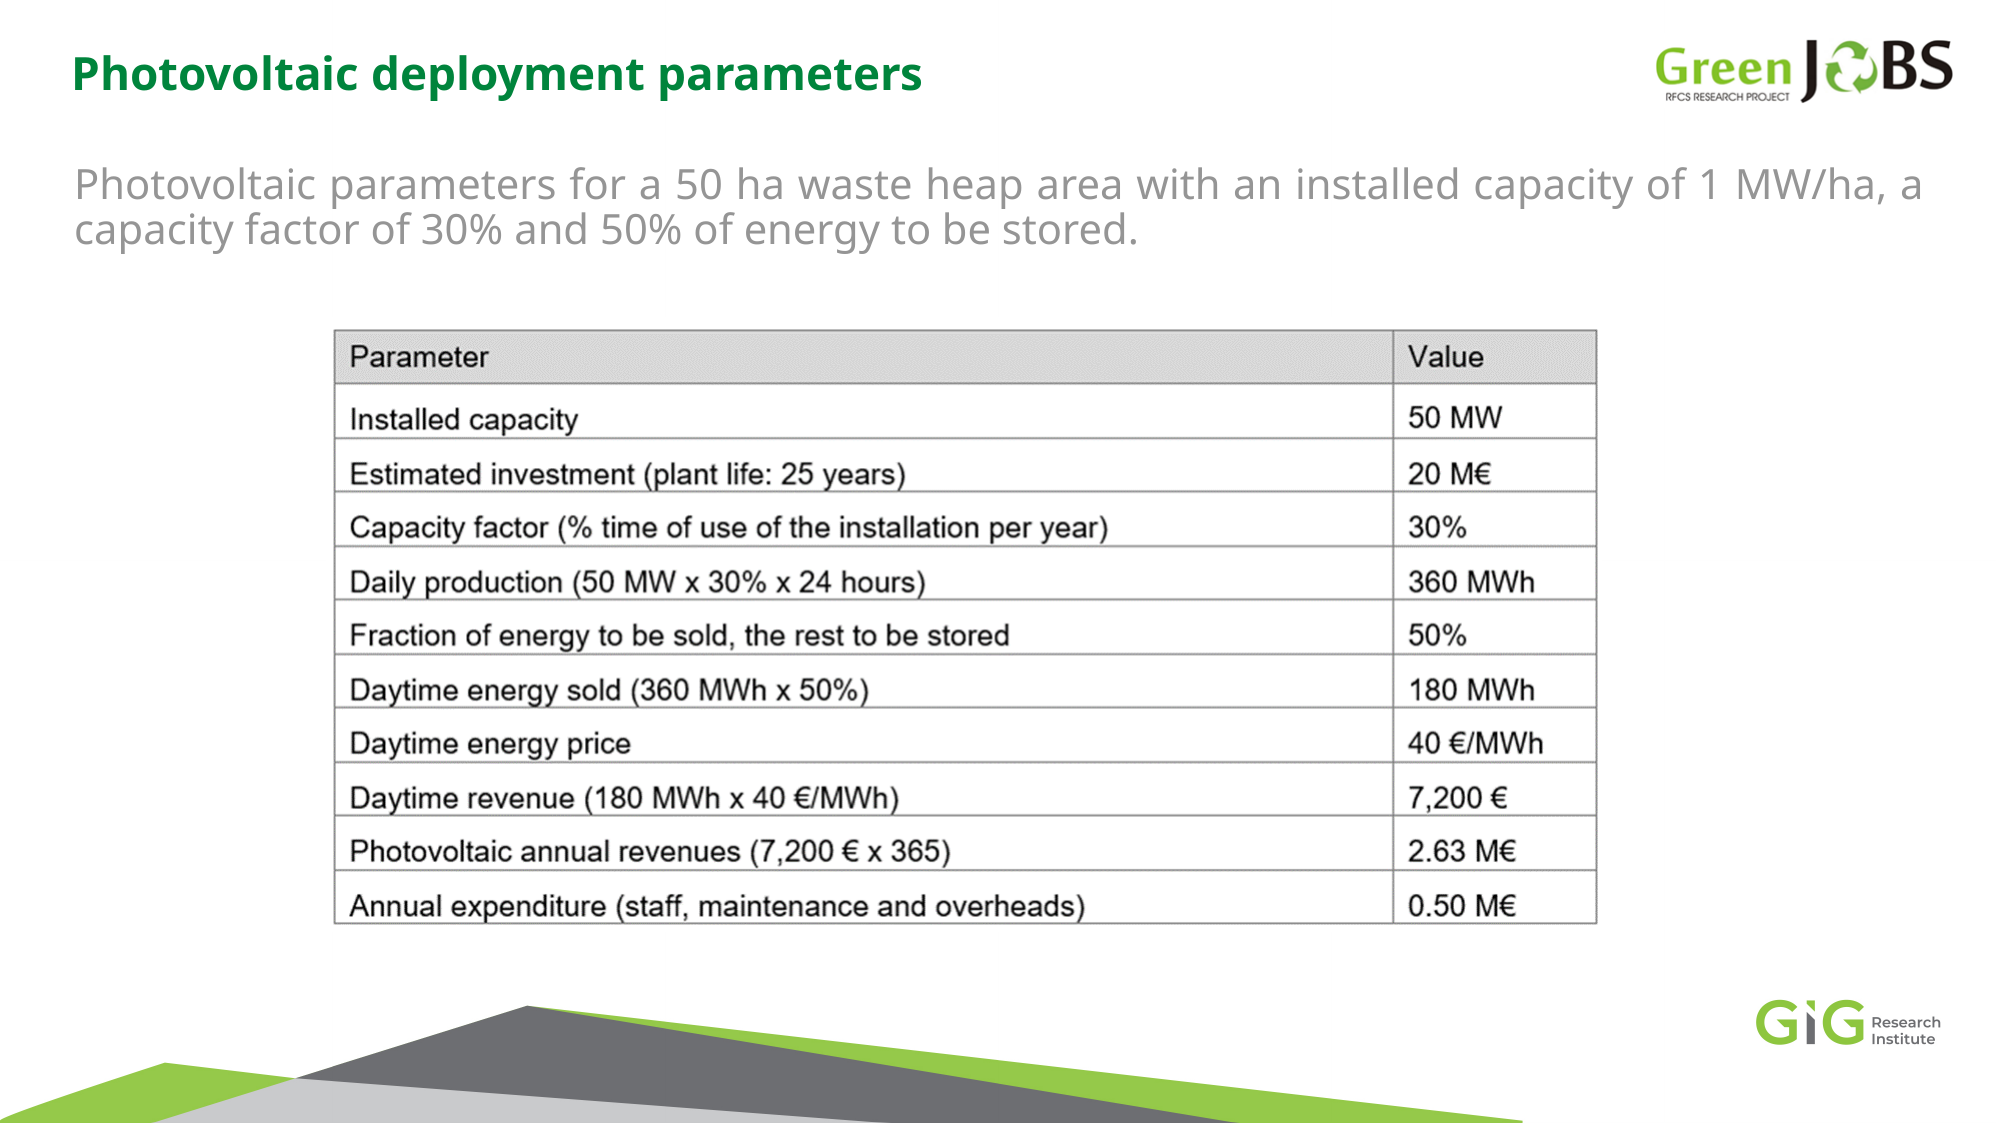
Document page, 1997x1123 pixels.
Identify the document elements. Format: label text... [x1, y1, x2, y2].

text_box Photovoltaic deployment parameters [56, 36, 1485, 107]
text_box Photovoltaic parameters for a 50 ha waste heap area with an installed capacity of 1 MW/ha, a capacity factor of 30% and 50% of energy to be stored. [66, 155, 1933, 995]
picture [0, 0, 1997, 1123]
